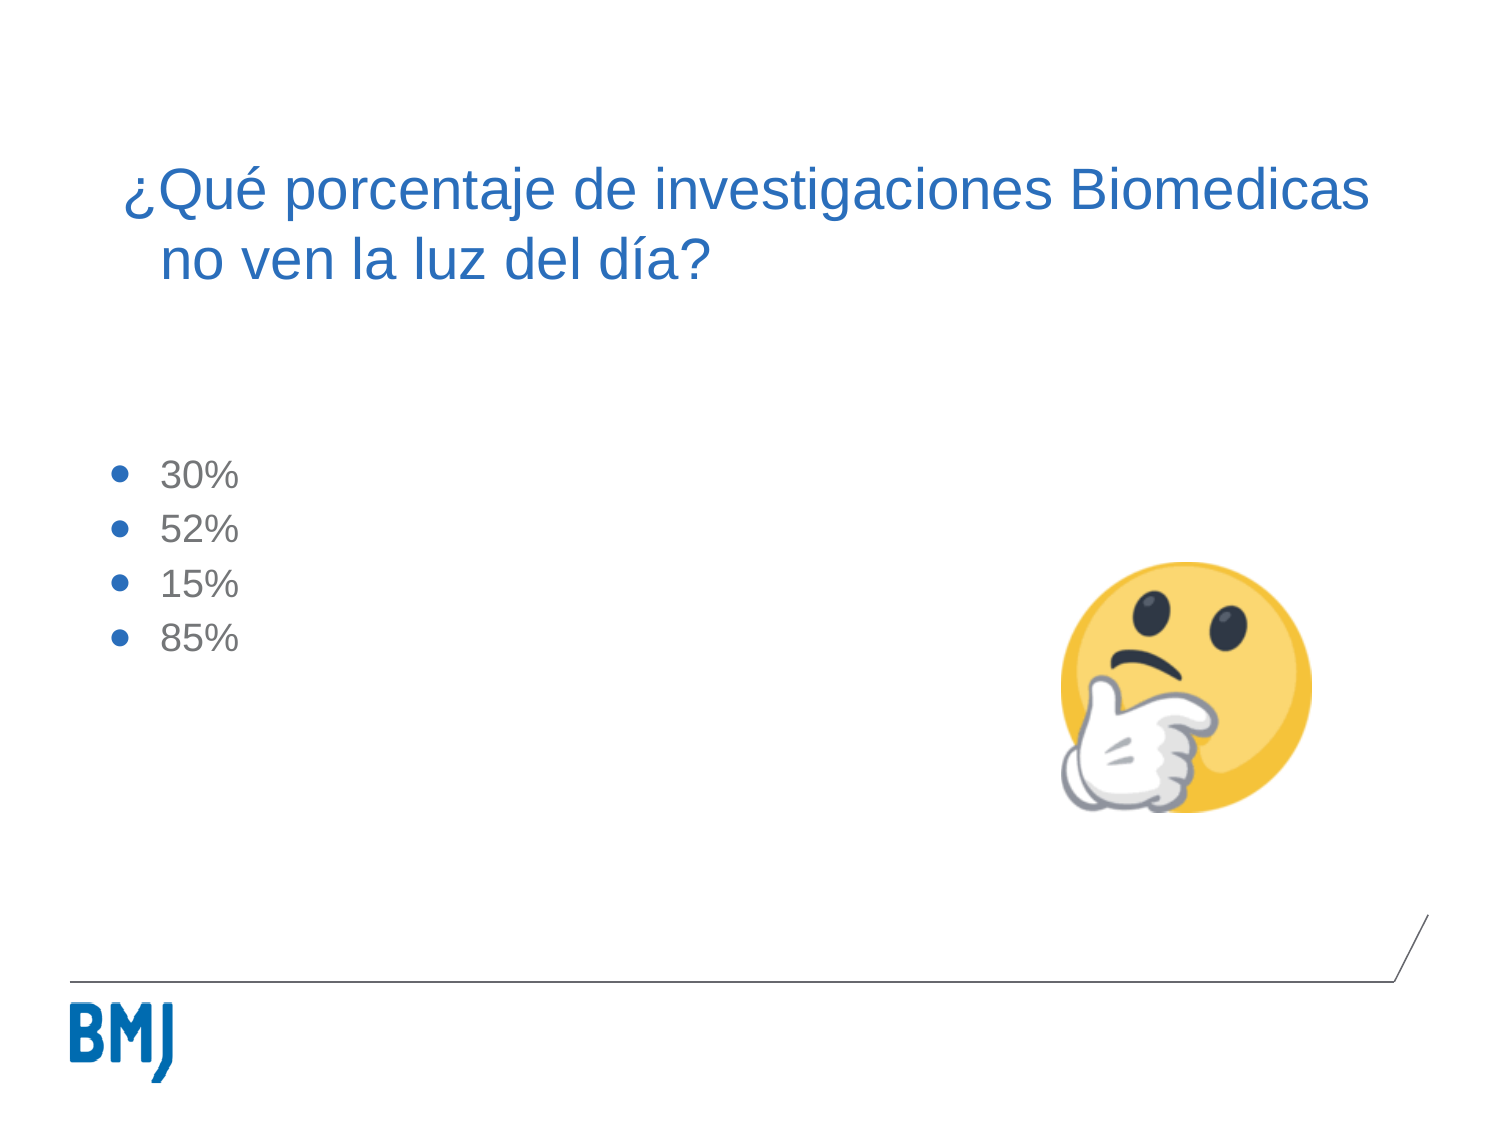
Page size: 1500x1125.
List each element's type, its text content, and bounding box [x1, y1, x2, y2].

list ¿Qué porcentaje de investigaciones Biomedicas no ven la luz del día? [70, 136, 1430, 284]
list 30% 52% 15% 85% [70, 426, 1025, 1062]
picture [49, 975, 199, 1104]
picture [1061, 562, 1312, 813]
